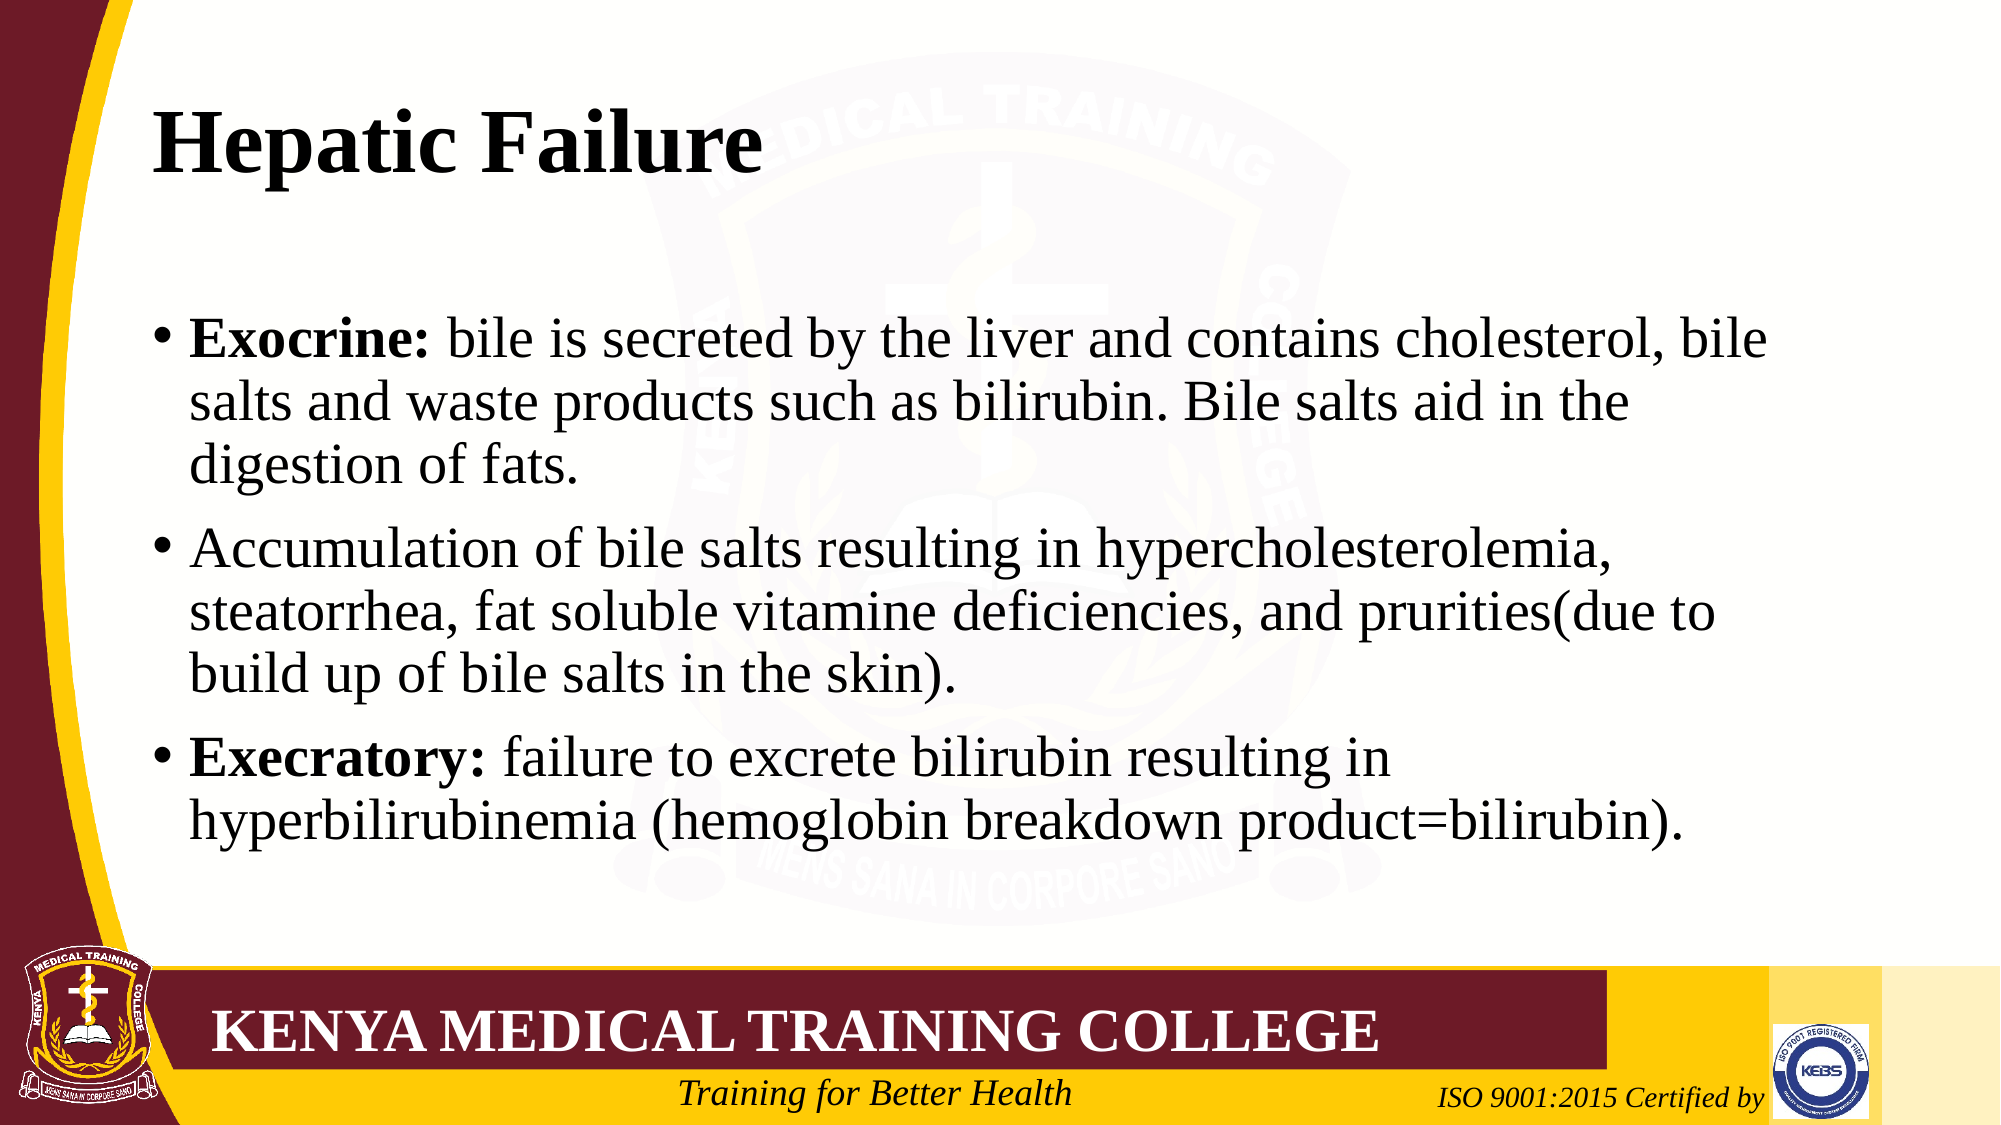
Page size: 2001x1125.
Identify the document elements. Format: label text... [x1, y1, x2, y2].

list Exocrine: bile is secreted by the liver and contains cholesterol, bile salts and waste products such as bilirubin. Bile salts aid in the digestion of fats. Accumulation of bile salts resulting in hypercholesterolemia, steatorrhea, fat soluble vitamine deficiencies, and prurities(due to build up of bile salts in the skin). Execratory: failure to excrete bilirubin resulting in hyperbilirubinemia (hemoglobin breakdown product=bilirubin). [137, 299, 1863, 1014]
title Hepatic Failure [137, 59, 1863, 227]
picture [0, 0, 2000, 1125]
